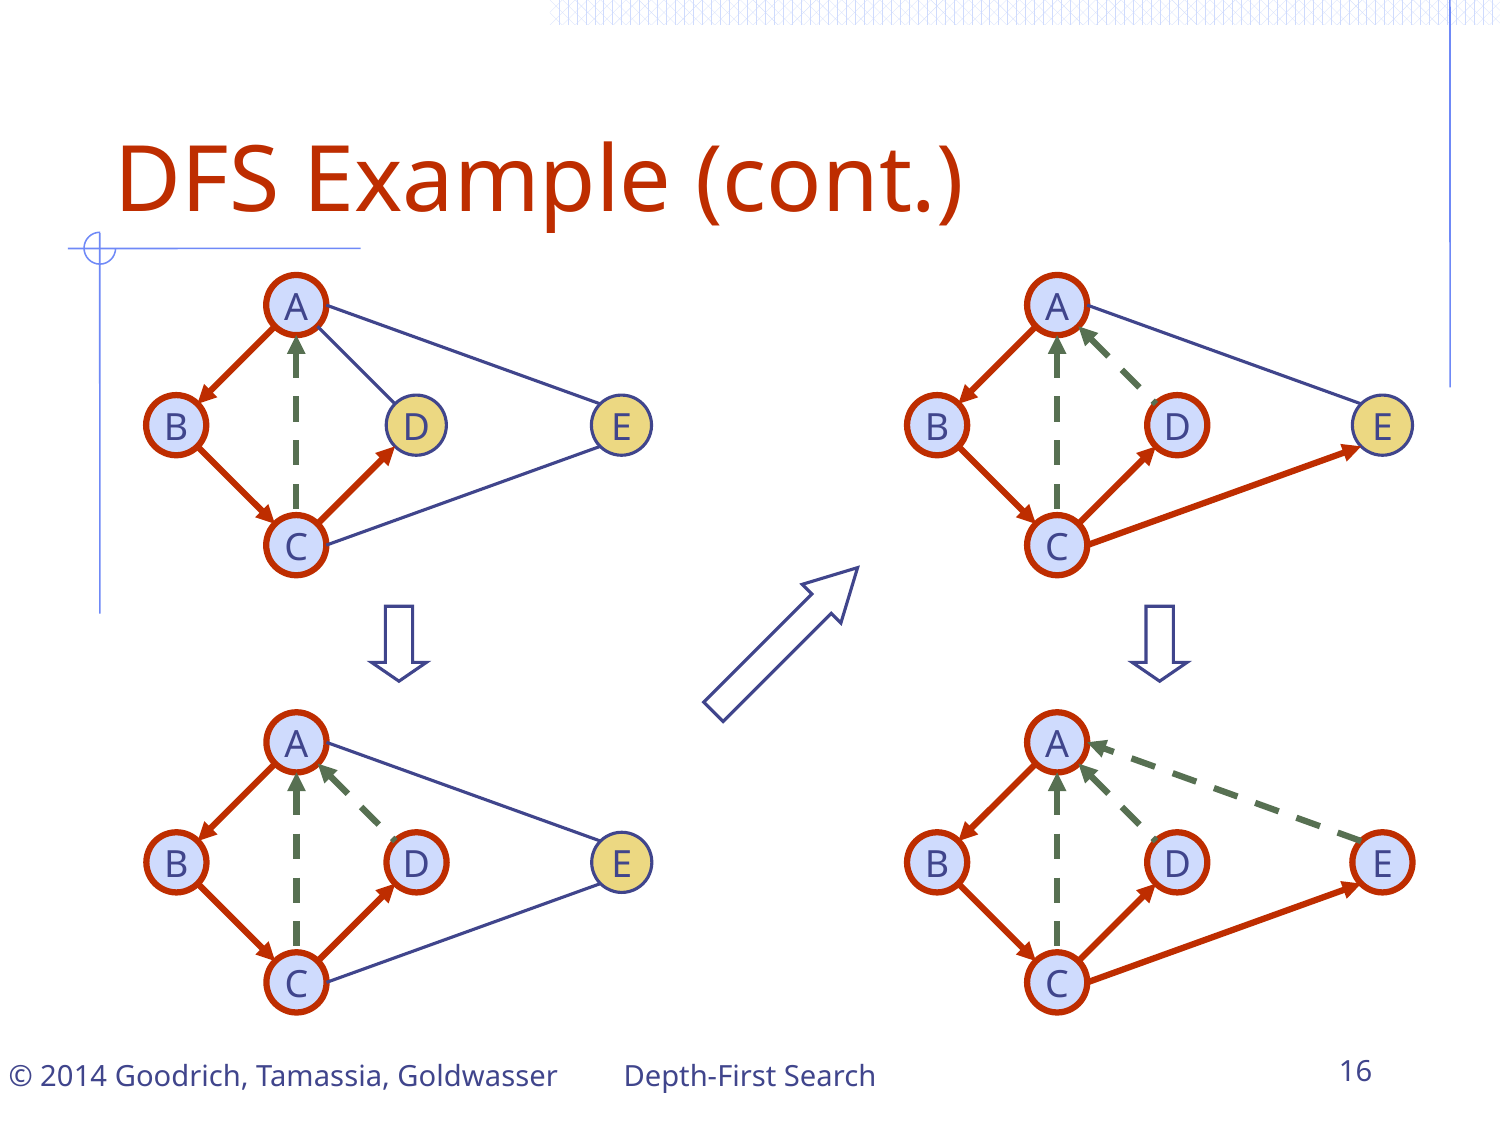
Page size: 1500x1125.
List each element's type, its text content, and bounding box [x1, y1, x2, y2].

footer Depth-First Search [512, 1024, 988, 1101]
title DFS Example (cont.) [99, 50, 1375, 238]
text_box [906, 274, 1413, 576]
text_box [371, 606, 427, 682]
text_box [703, 567, 858, 722]
text_box [1132, 606, 1188, 682]
slide_number 16 [1074, 1024, 1388, 1101]
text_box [906, 711, 1413, 1013]
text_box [146, 711, 652, 1013]
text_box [145, 274, 652, 576]
